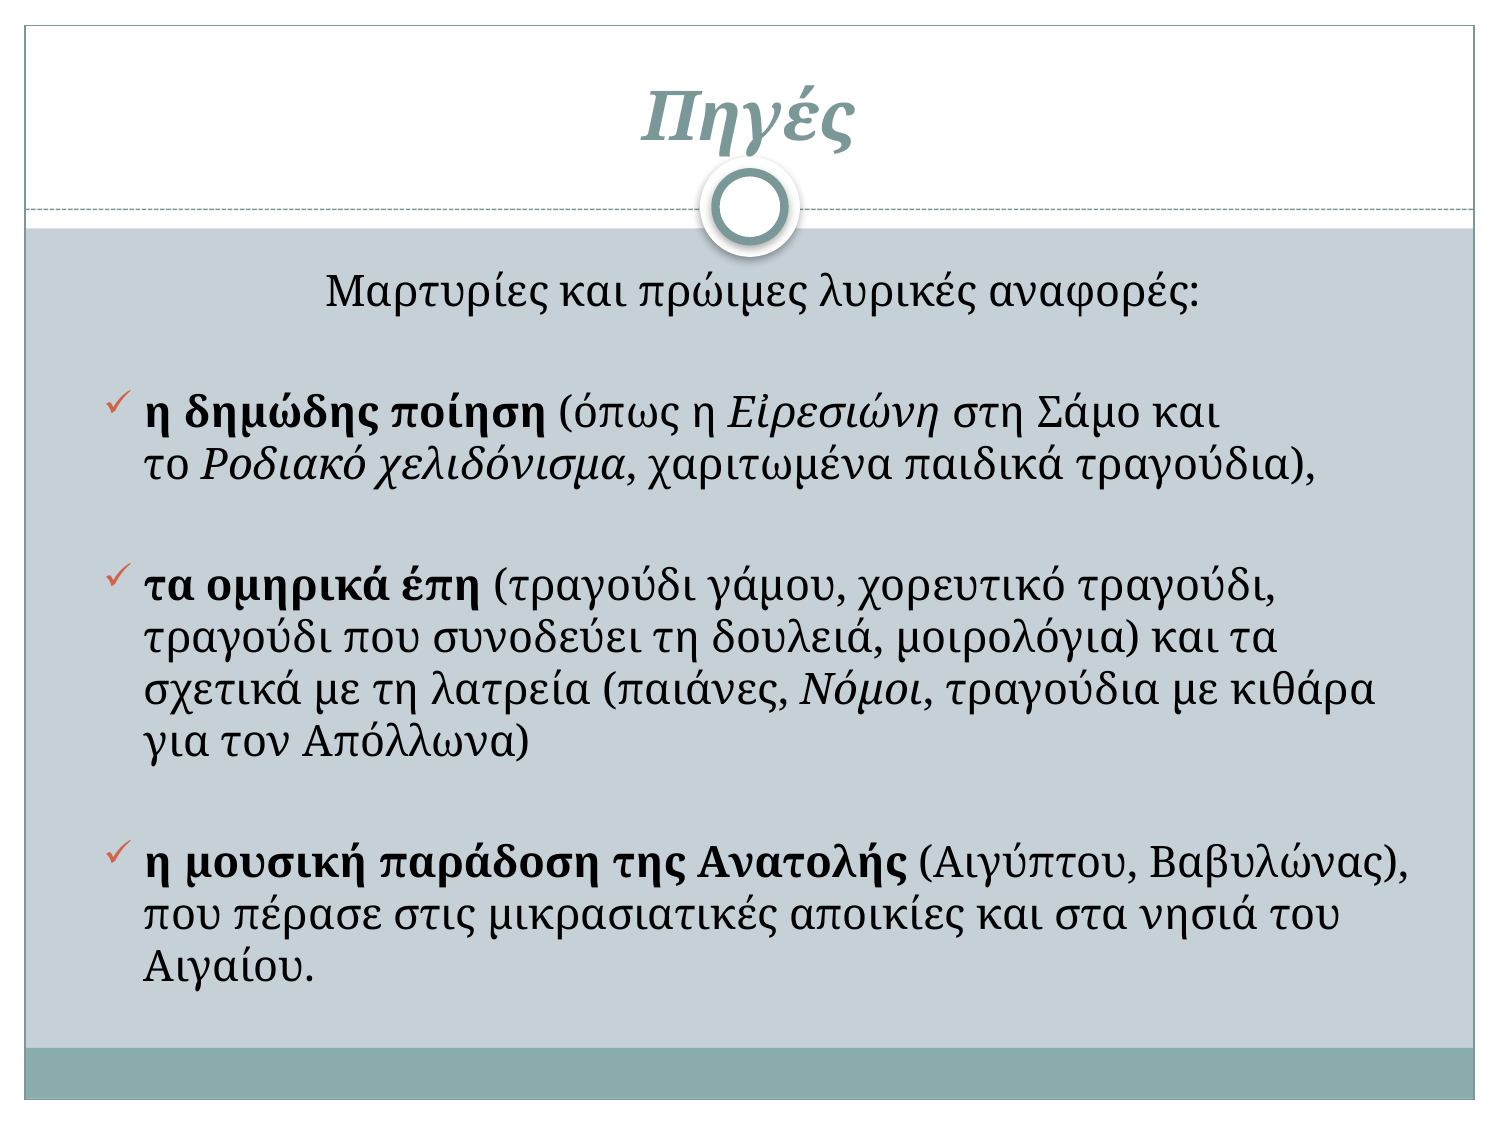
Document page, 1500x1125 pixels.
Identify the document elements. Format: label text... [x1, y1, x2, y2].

title Πηγές [49, 37, 1450, 162]
list Μαρτυρίες και πρώιμες λυρικές αναφορές: η δημώδης ποίηση (όπως η Eἰρεσιώνη στη Σάμο και το Pοδιακό χελιδόνισμα, χαριτωμένα παιδικά τραγούδια), τα ομηρικά έπη (τραγούδι γάμου, χορευτικό τραγούδι, τραγούδι που συνοδεύει τη δουλειά, μοιρολόγια) και τα σχετικά με τη λατρεία (παιάνες, Nόμοι, τραγούδια με κιθάρα για τον Aπόλλωνα) η μουσική παράδοση της Aνατολής (Aιγύπτου, Bαβυλώνας), που πέρασε στις μικρασιατικές αποικίες και στα νησιά του Aιγαίου. [88, 255, 1439, 998]
